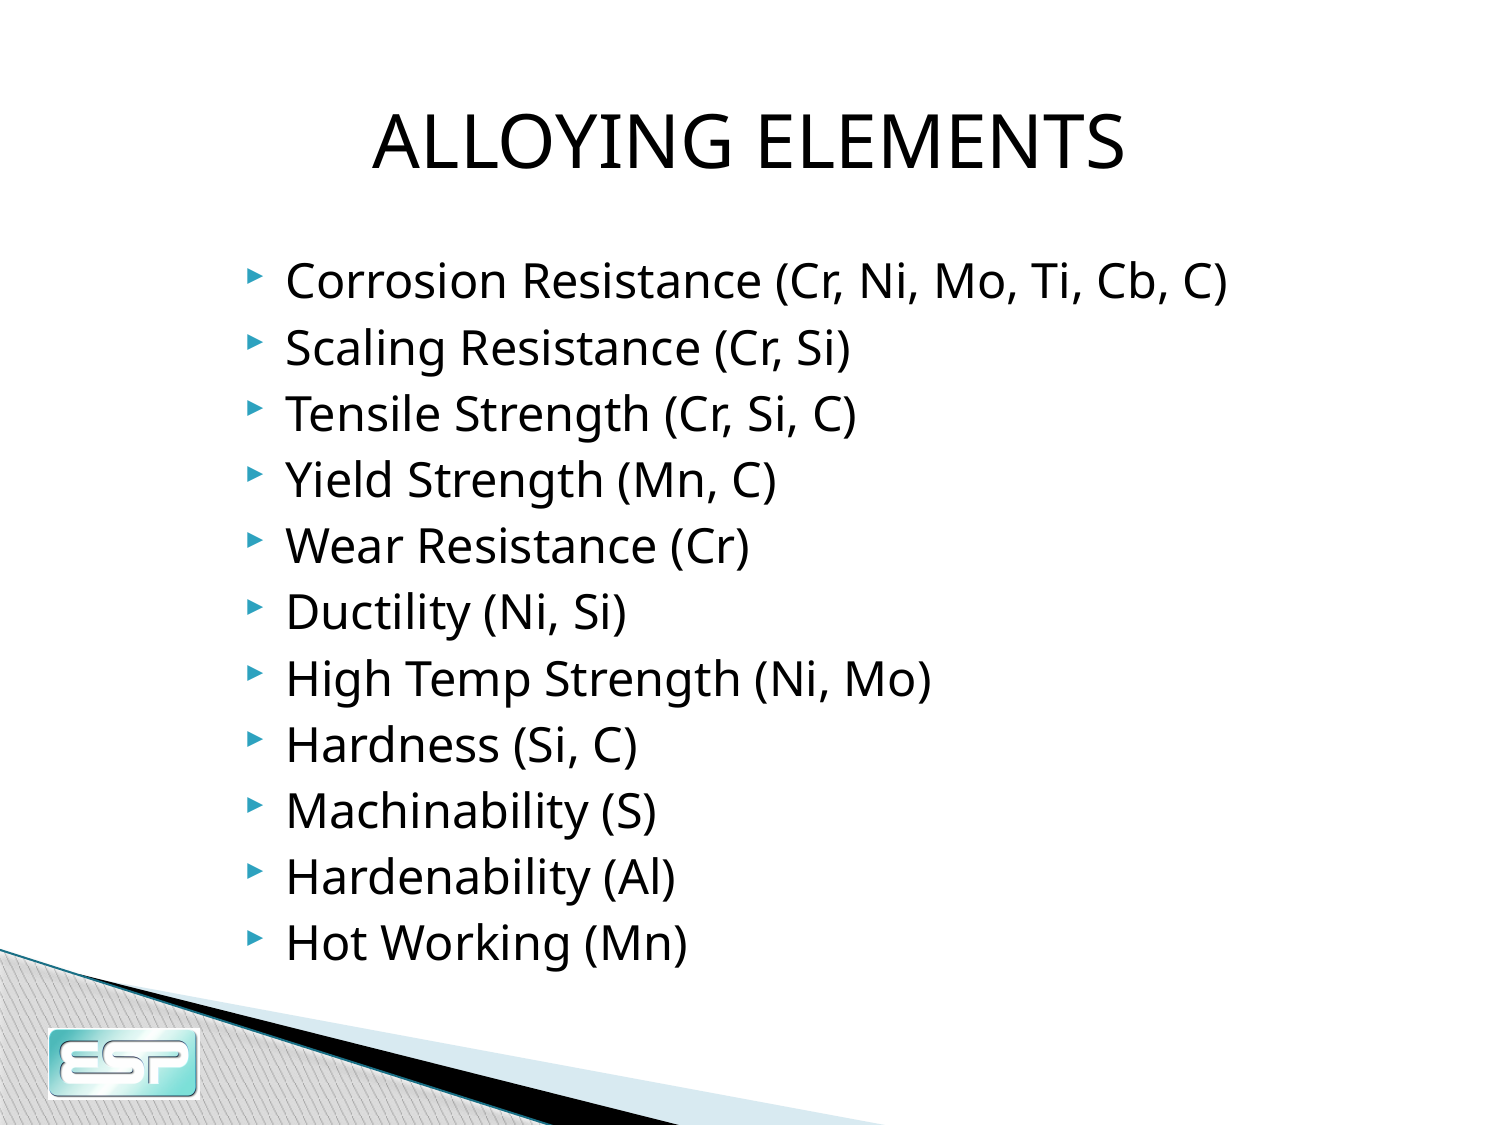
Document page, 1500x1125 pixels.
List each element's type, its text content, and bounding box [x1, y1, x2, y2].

title ALLOYING ELEMENTS [75, 45, 1425, 233]
list Corrosion Resistance (Cr, Ni, Mo, Ti, Cb, C) Scaling Resistance (Cr, Si) Tensile Strength (Cr, Si, C) Yield Strength (Mn, C) Wear Resistance (Cr) Ductility (Ni, Si) High Temp Strength (Ni, Mo) Hardness (Si, C) Machinability (S) Hardenability (Al) Hot Working (Mn) [212, 243, 1425, 986]
picture [48, 1027, 201, 1101]
